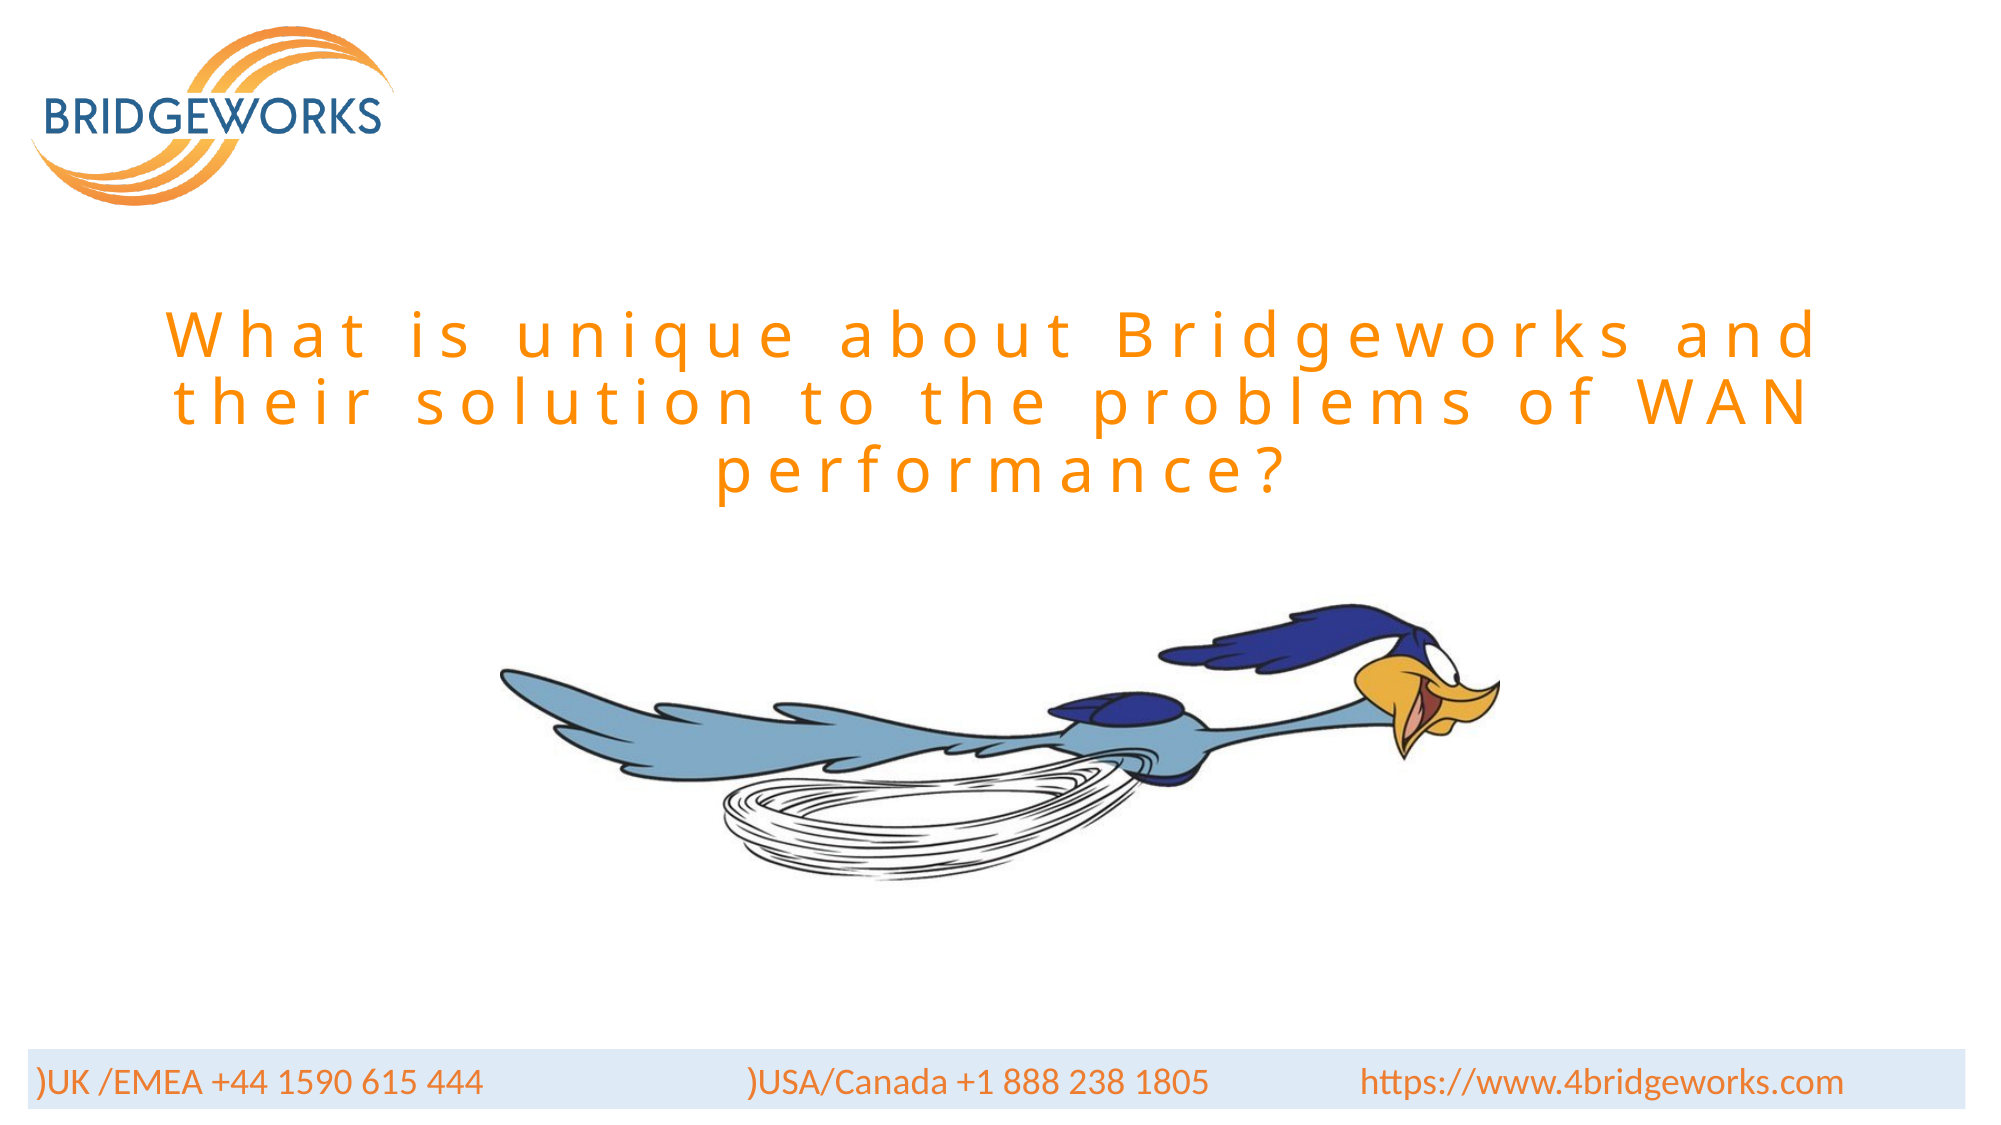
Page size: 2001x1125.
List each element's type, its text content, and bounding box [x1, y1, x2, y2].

picture [499, 594, 1501, 892]
picture [27, 21, 397, 209]
title What is unique about Bridgeworks and their solution to the problems of WAN performance? [105, 245, 1894, 563]
text_box )UK /EMEA +44 1590 615 444 )USA/Canada +1 888 238 1805 https://www.4bridgeworks.com [27, 1049, 1966, 1110]
